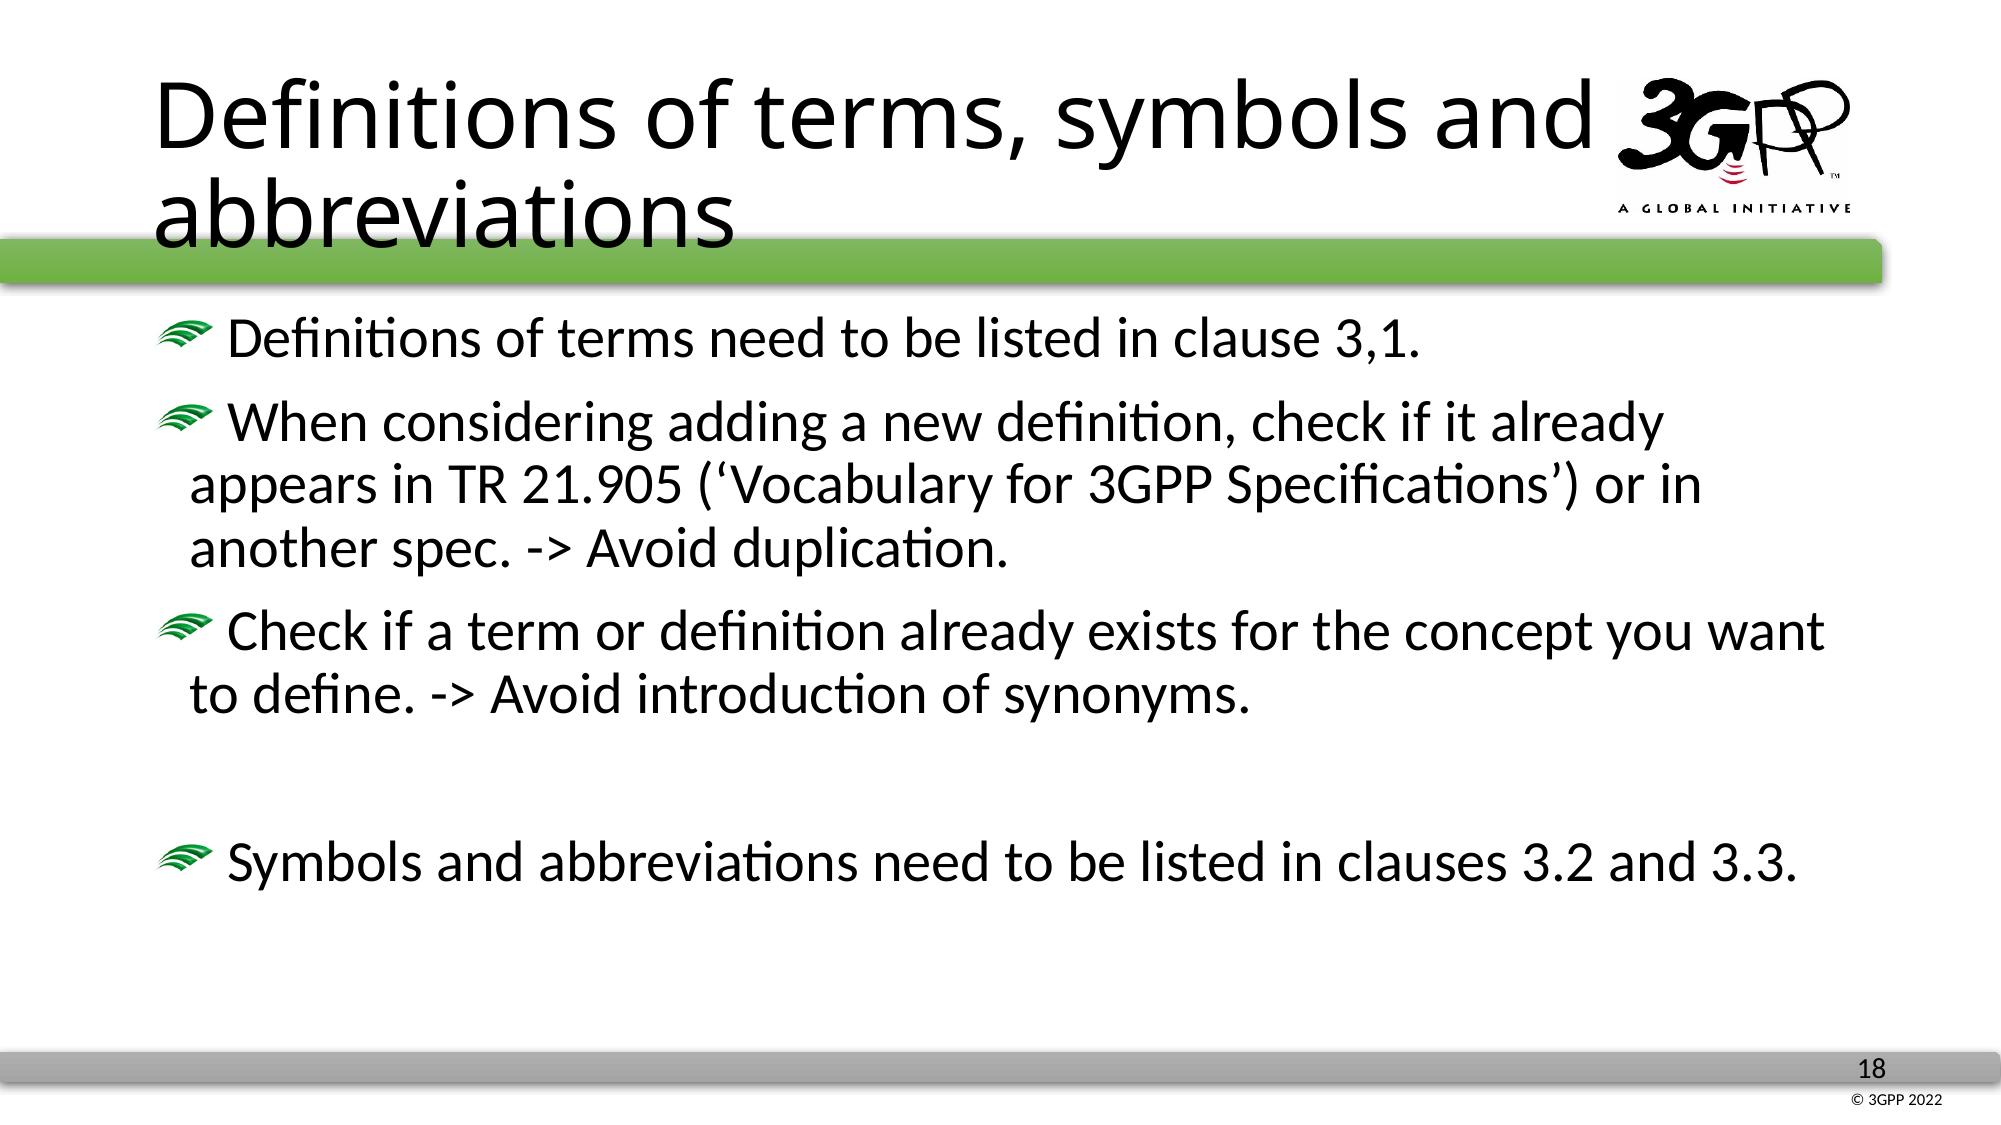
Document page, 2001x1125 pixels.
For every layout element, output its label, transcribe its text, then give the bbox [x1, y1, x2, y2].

picture [152, 314, 215, 356]
list Definitions of terms need to be listed in clause 3,1. When considering adding a new definition, check if it already appears in TR 21.905 (‘Vocabulary for 3GPP Specifications’) or in another spec. -> Avoid duplication. Check if a term or definition already exists for the concept you want to define. -> Avoid introduction of synonyms. Symbols and abbreviations need to be listed in clauses 3.2 and 3.3. [137, 299, 1863, 1014]
picture [152, 607, 215, 649]
picture [152, 398, 215, 440]
title Definitions of terms, symbols and abbreviations [137, 59, 1863, 278]
picture [152, 838, 215, 880]
